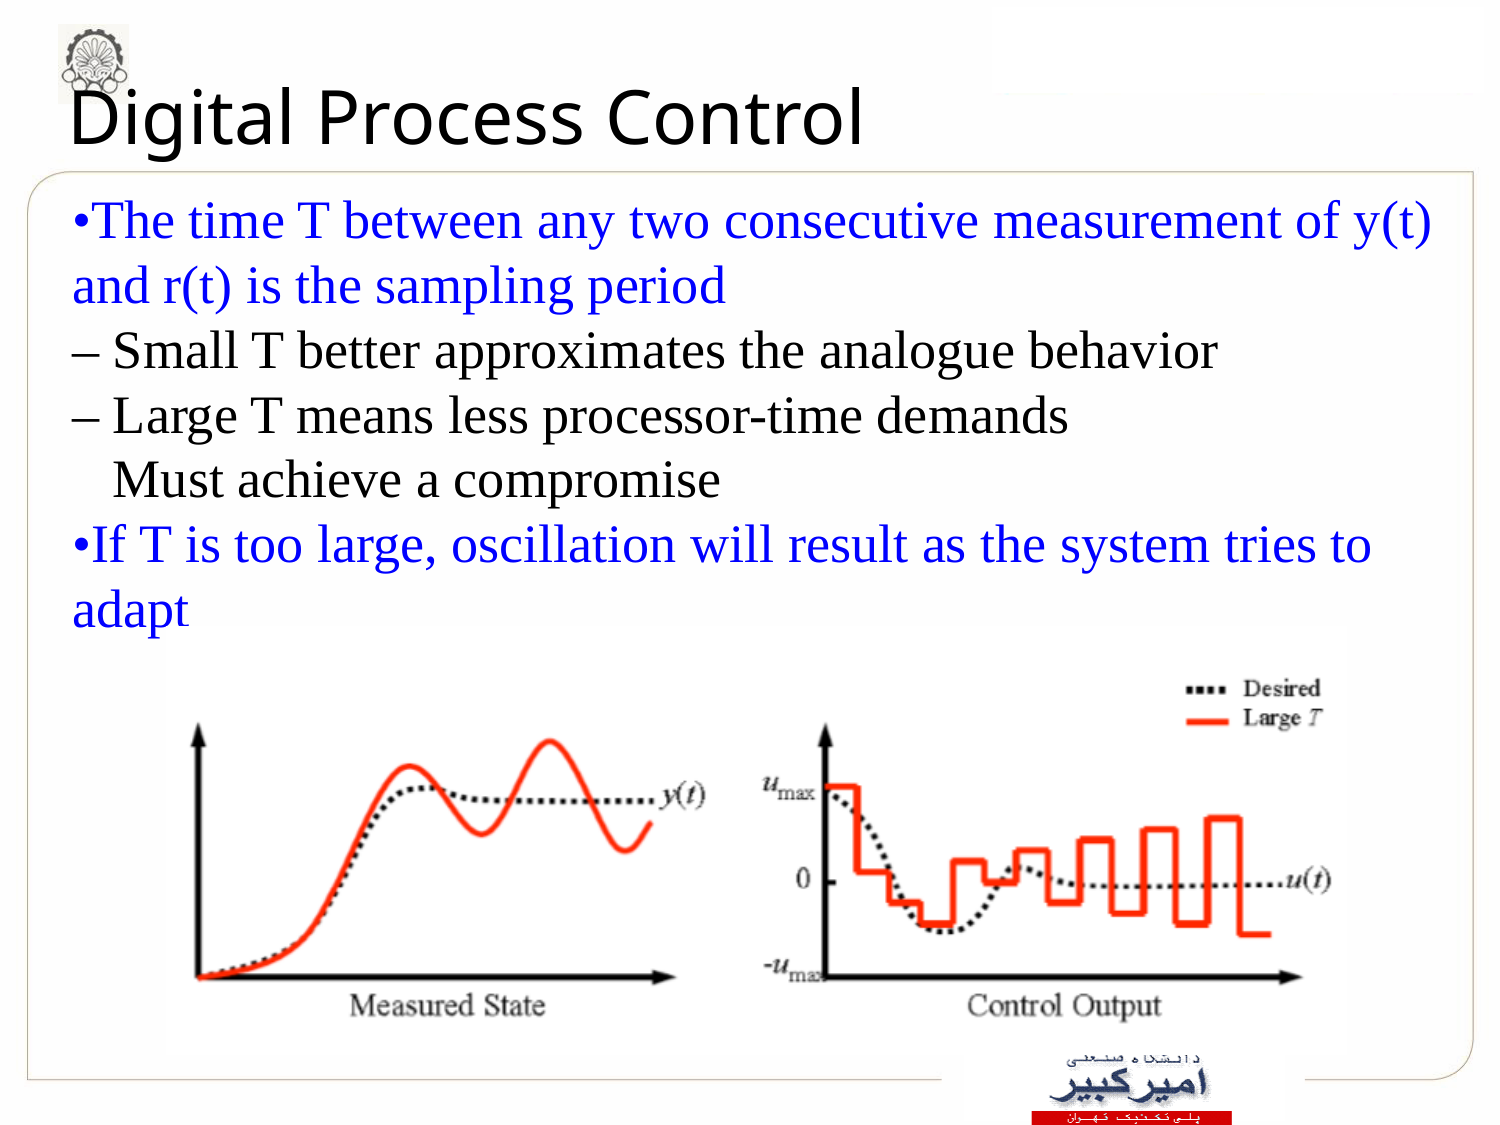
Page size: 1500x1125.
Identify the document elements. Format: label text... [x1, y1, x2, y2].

picture [0, 0, 1500, 1125]
title Digital Process Control [52, 52, 1460, 177]
text_box •The time T between any two consecutive measurement of y(t) and r(t) is the sampling period – Small T better approximates the analogue behavior – Large T means less processor-time demands Must achieve a compromise •If T is too large, oscillation will result as the system tries to adapt [47, 176, 1455, 1050]
